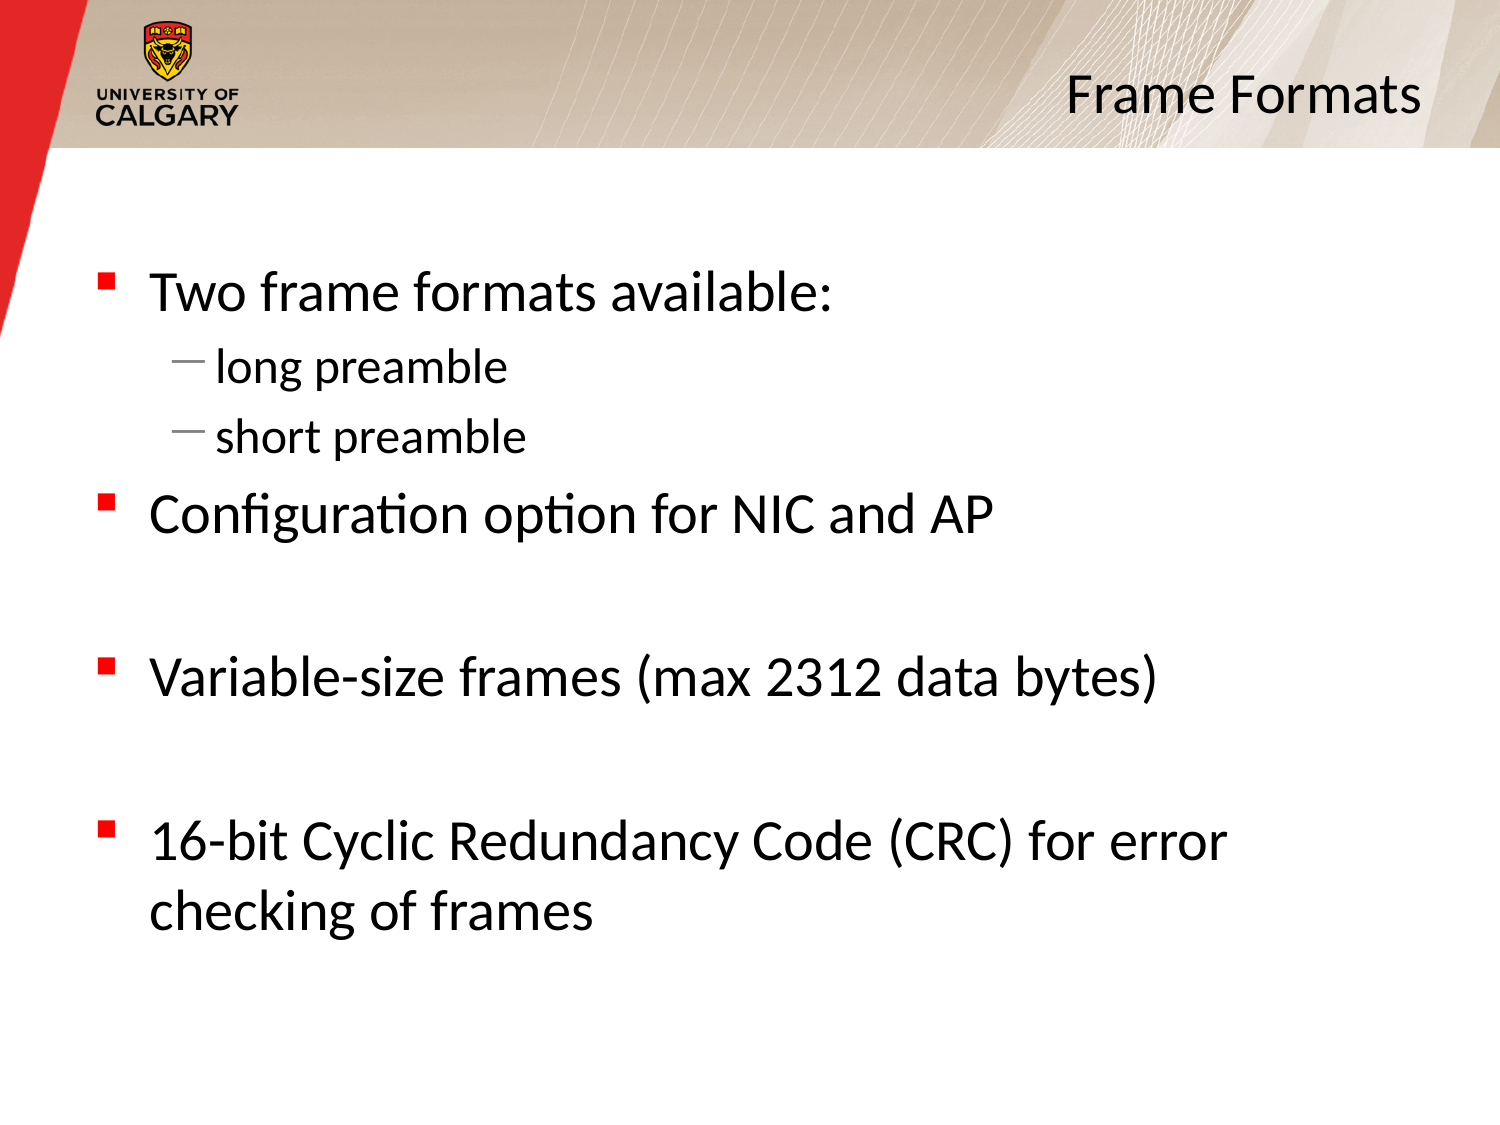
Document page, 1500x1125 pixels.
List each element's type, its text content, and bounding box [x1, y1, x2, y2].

list Two frame formats available: long preamble short preamble Configuration option for NIC and AP Variable-size frames (max 2312 data bytes) 16-bit Cyclic Redundancy Code (CRC) for error checking of frames [78, 245, 1376, 1075]
title Frame Formats [162, 0, 1438, 184]
picture [0, 0, 1500, 1125]
